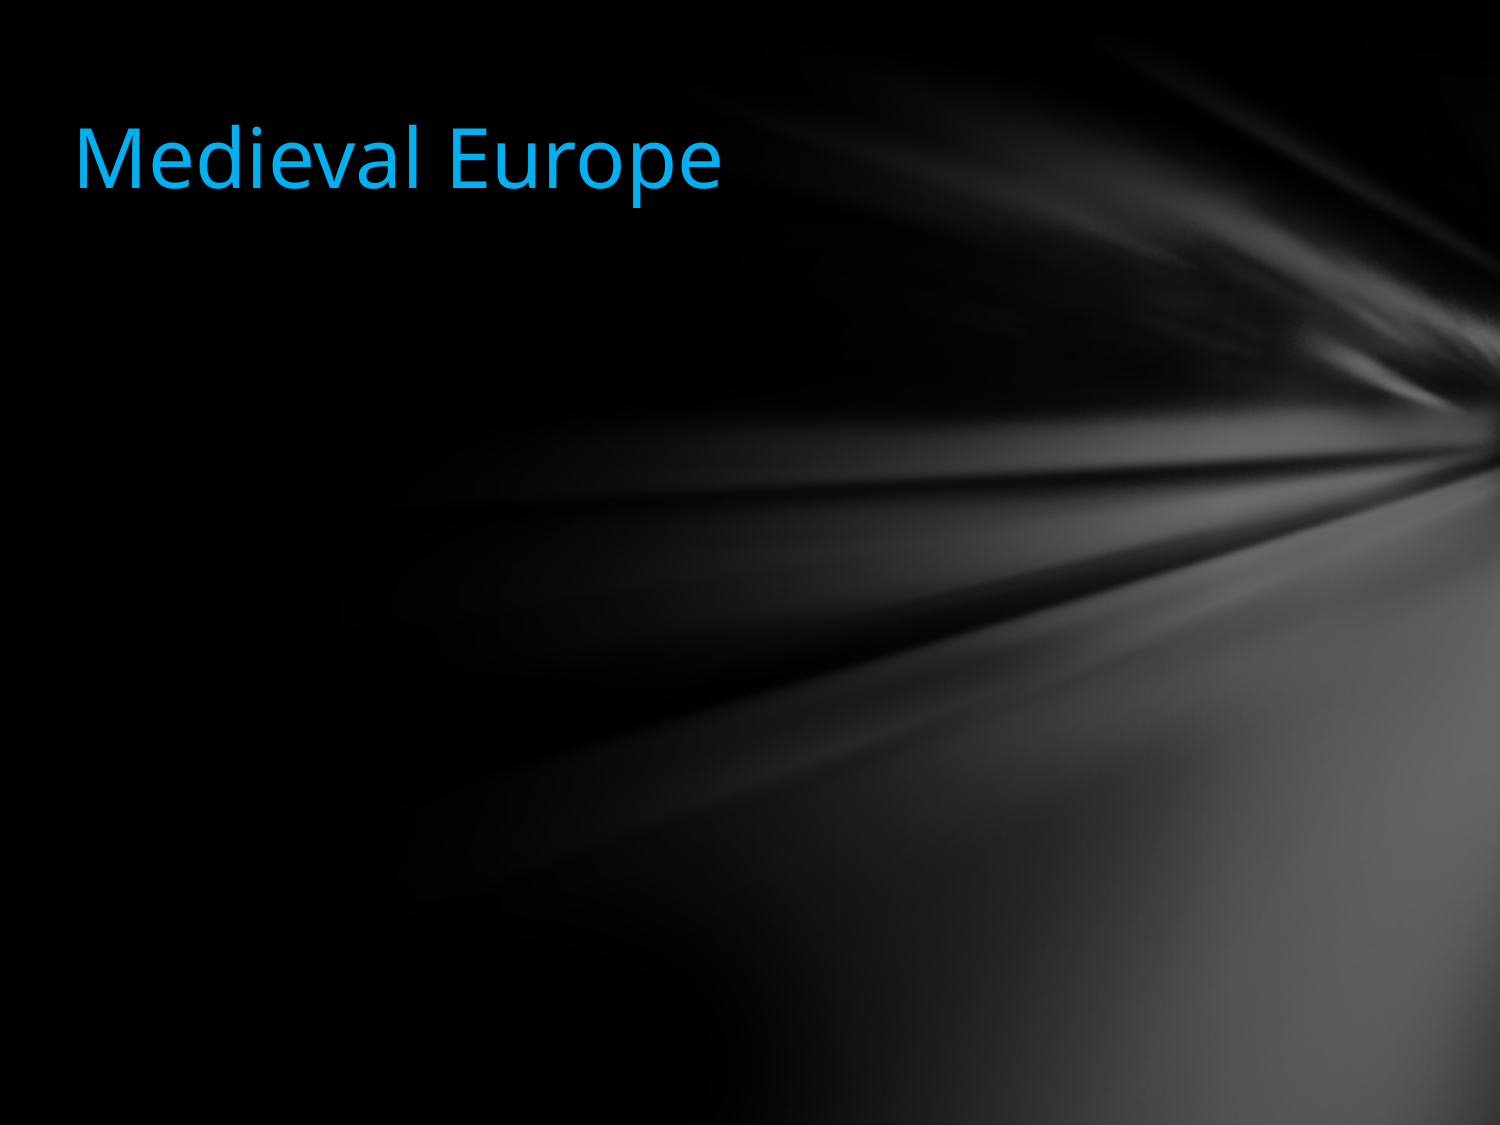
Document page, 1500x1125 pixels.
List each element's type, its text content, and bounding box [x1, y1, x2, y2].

title Medieval Europe [57, 37, 1318, 213]
